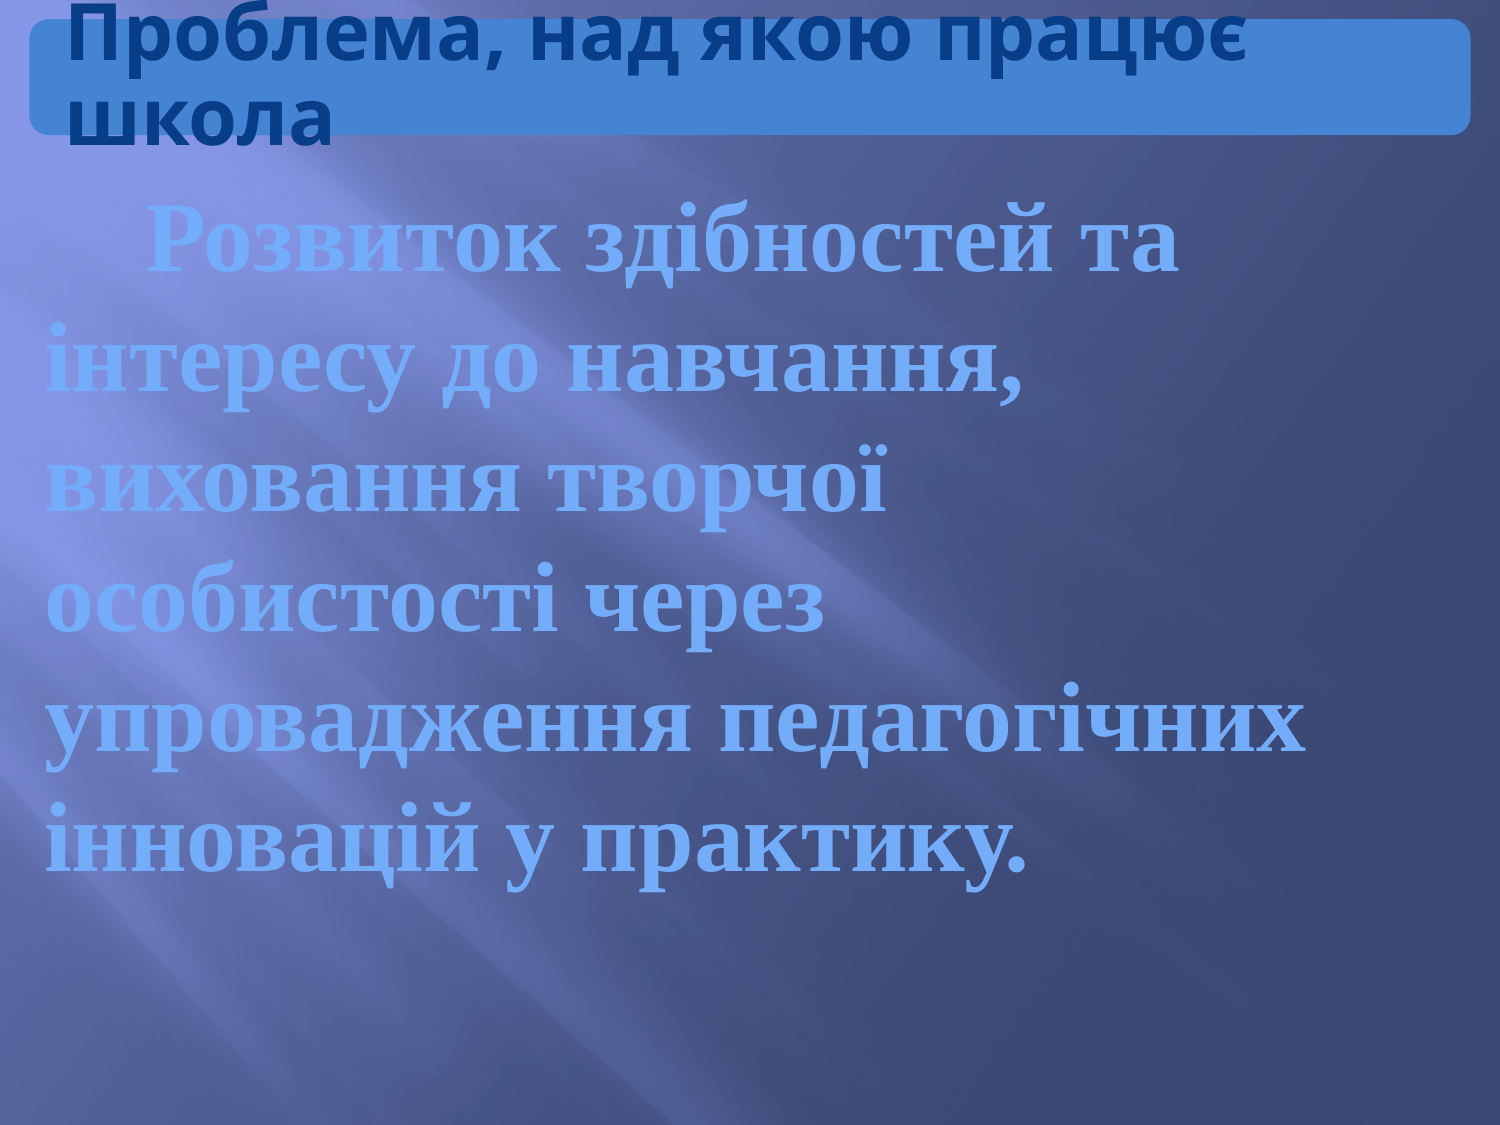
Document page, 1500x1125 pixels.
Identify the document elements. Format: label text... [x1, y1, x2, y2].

text_box Розвиток здібностей та інтересу до навчання, виховання творчої особистості через упровадження педагогічних інновацій у практику. [29, 163, 1400, 899]
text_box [29, 18, 1471, 136]
